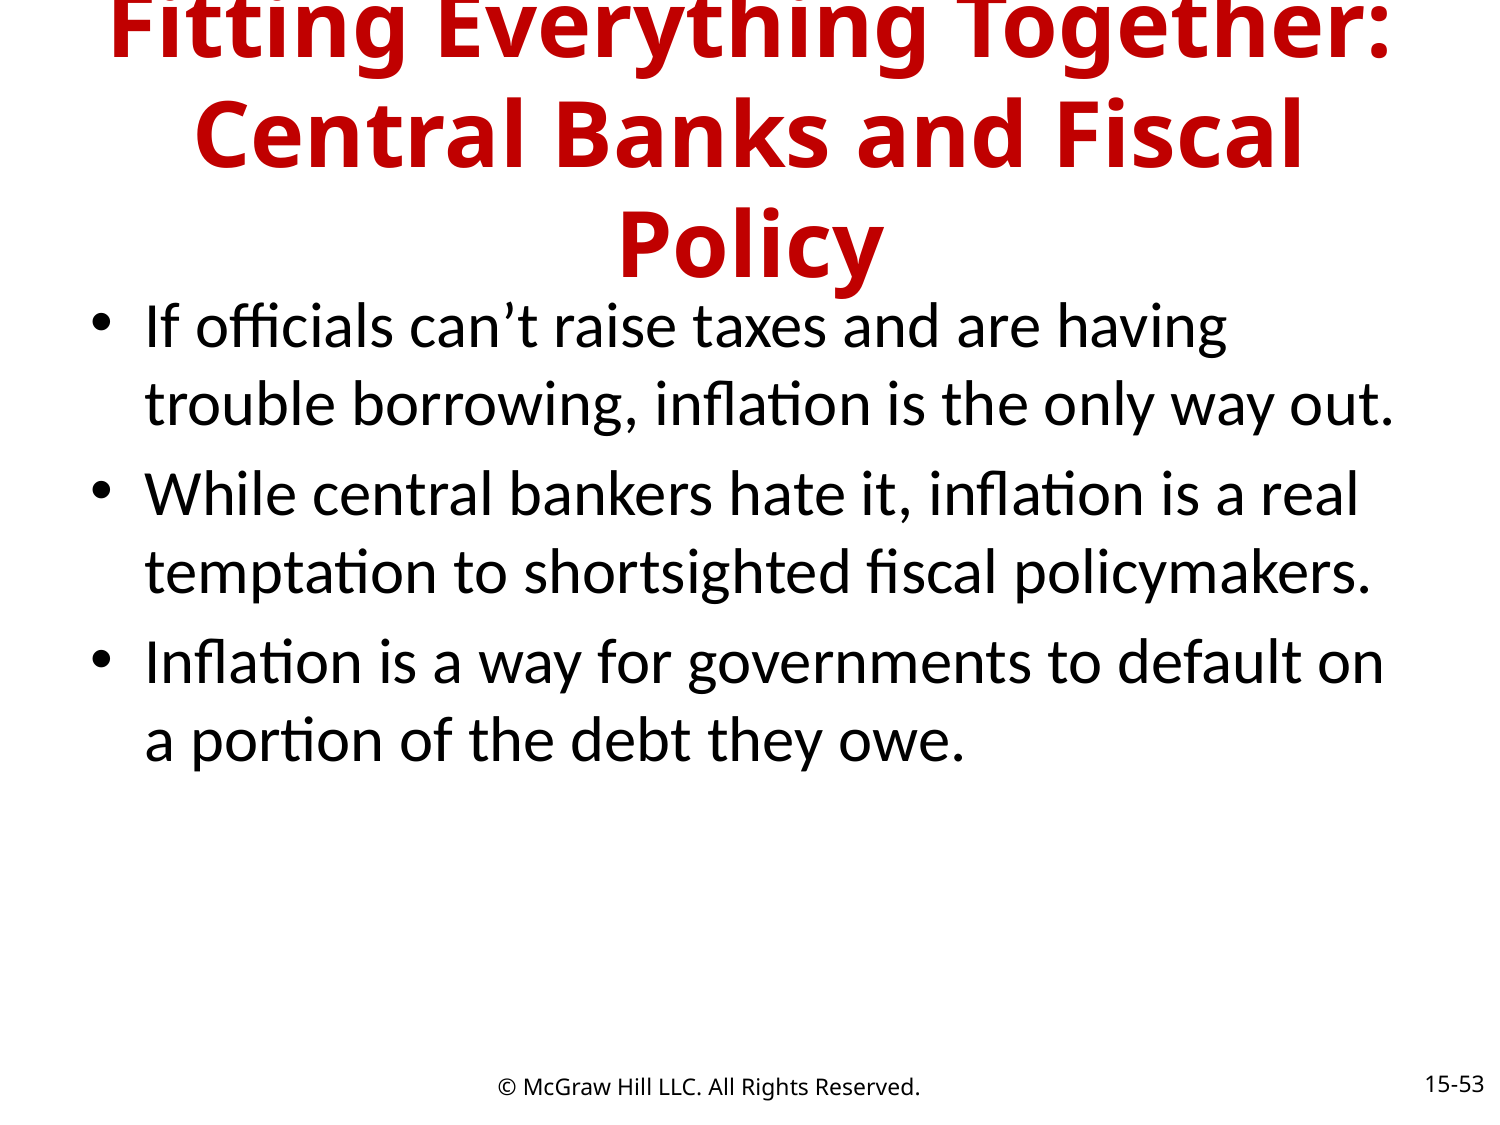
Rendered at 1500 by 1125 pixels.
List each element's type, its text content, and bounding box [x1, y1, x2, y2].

footer © McGraw Hill LLC. All Rights Reserved. [425, 1065, 1000, 1125]
slide_number 15-53 [1287, 1062, 1500, 1125]
title Fitting Everything Together: Central Banks and Fiscal Policy [75, 37, 1425, 225]
list If officials can’t raise taxes and are having trouble borrowing, inflation is the only way out. While central bankers hate it, inflation is a real temptation to shortsighted fiscal policymakers. Inflation is a way for governments to default on a portion of the debt they owe. [75, 275, 1425, 925]
